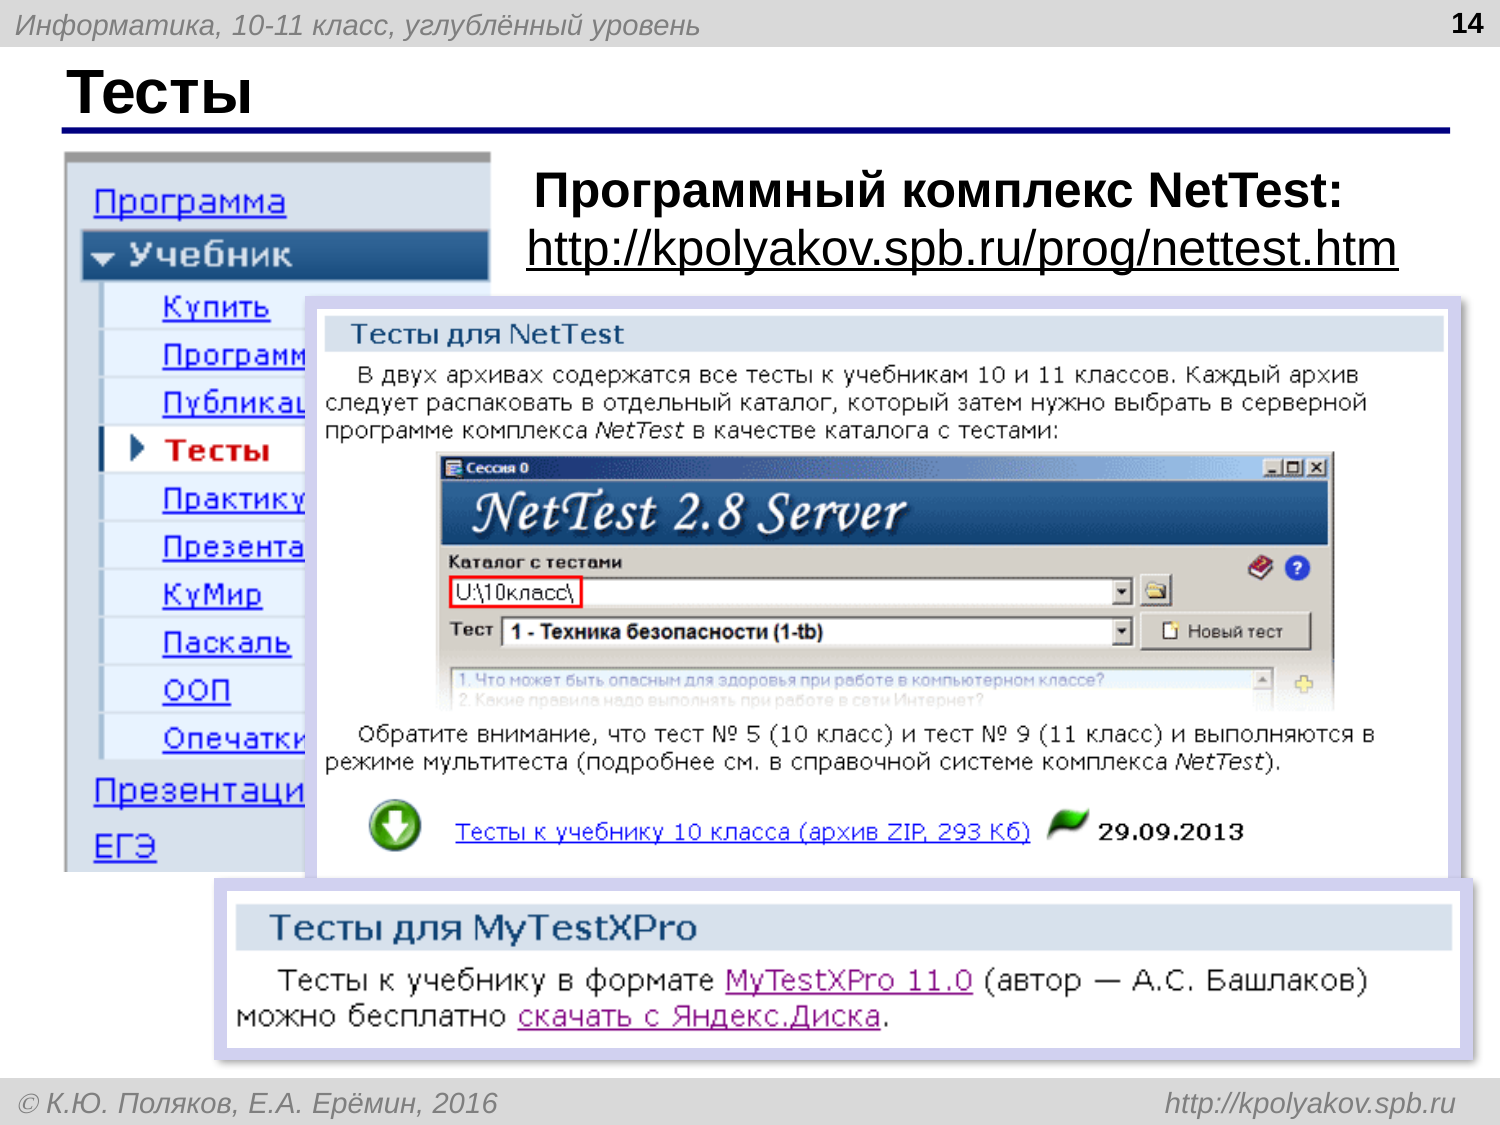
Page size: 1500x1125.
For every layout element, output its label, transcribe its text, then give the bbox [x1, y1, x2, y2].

text_box http://kpolyakov.spb.ru/prog/nettest.htm [511, 208, 1438, 283]
picture [52, 142, 1461, 1048]
title Тесты [51, 49, 1425, 127]
text_box Программный комплекс NetTest: [518, 149, 1359, 225]
slide_number 14 [1148, 0, 1500, 75]
